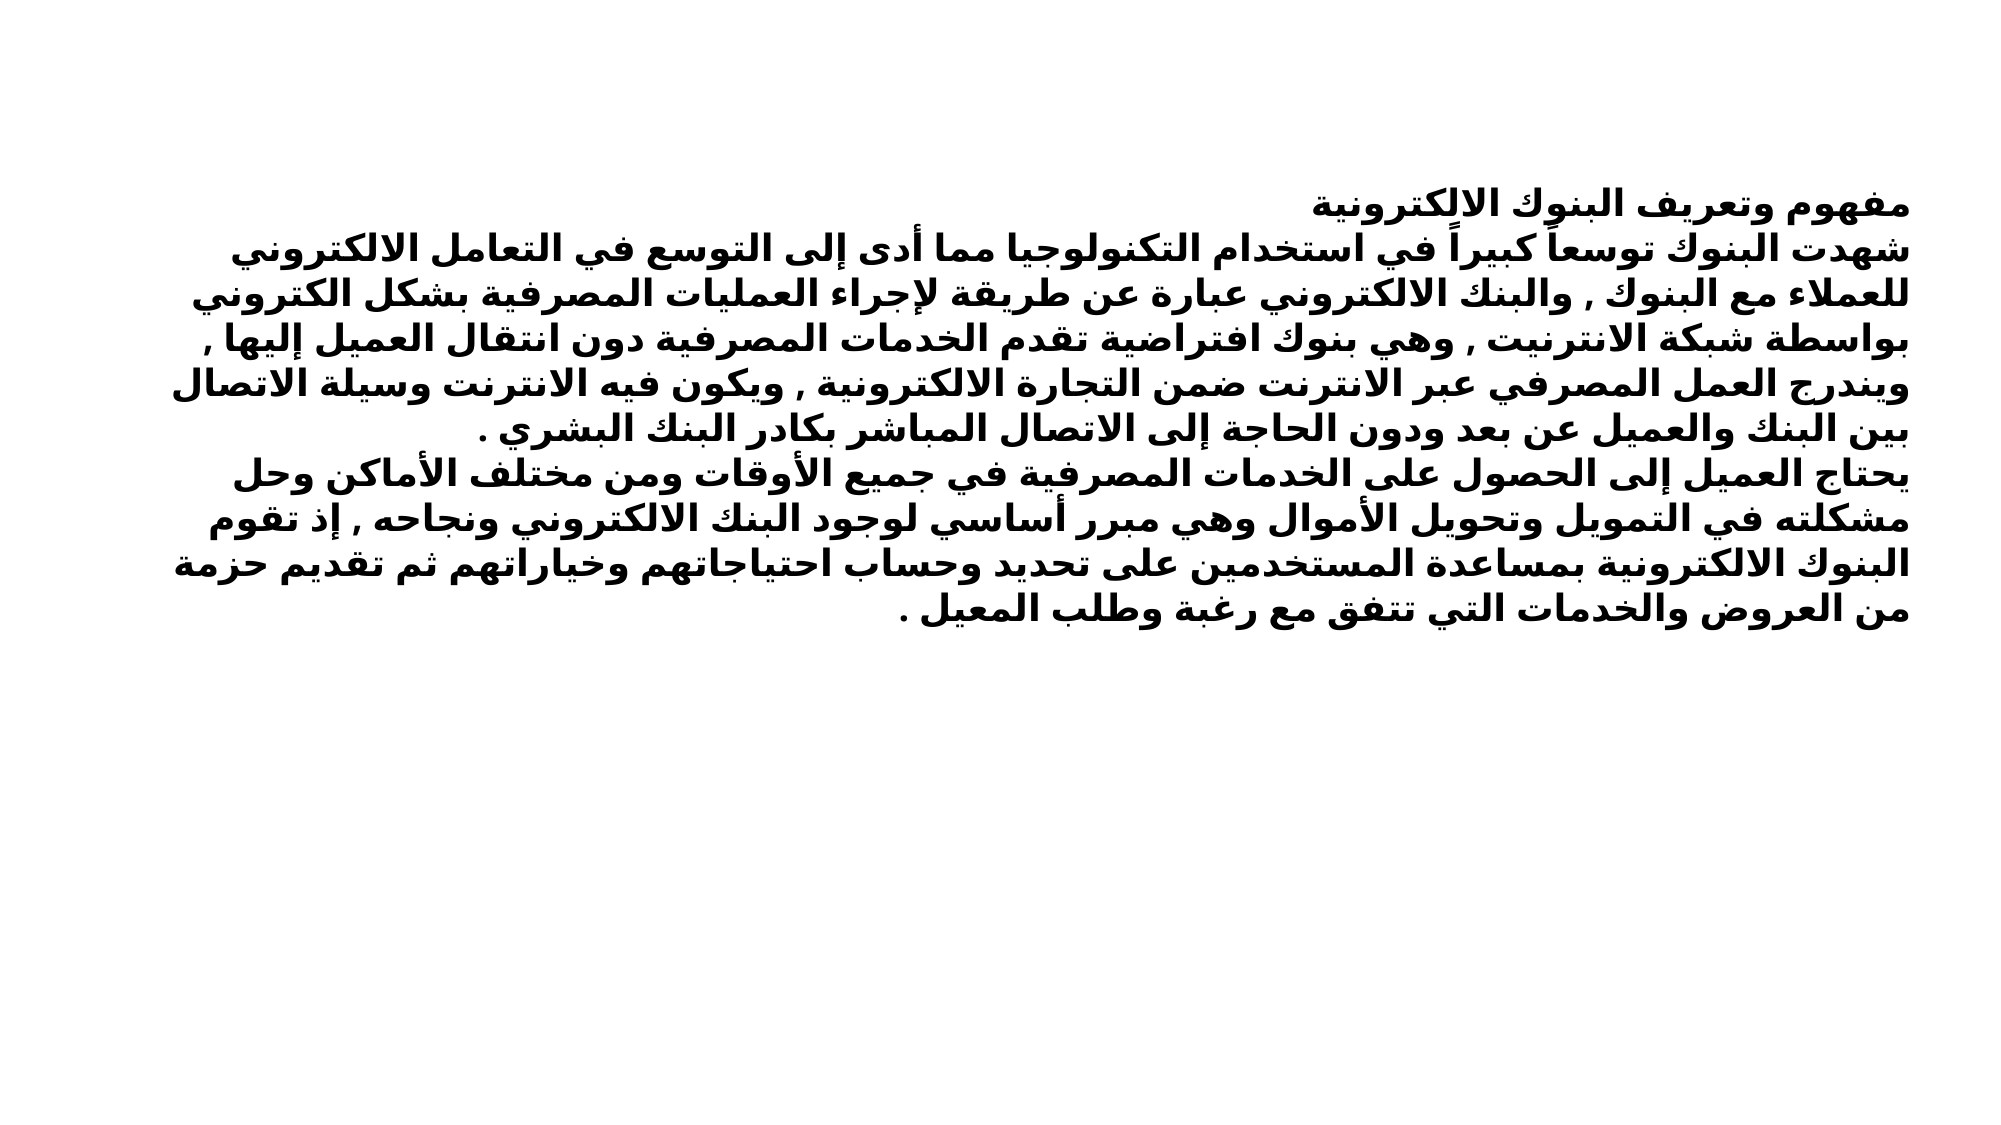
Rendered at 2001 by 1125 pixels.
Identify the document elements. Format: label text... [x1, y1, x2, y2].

text_box مفهوم وتعريف البنوك الالكترونية شهدت البنوك توسعاً كبيراً في استخدام التكنولوجيا مما أدى إلى التوسع في التعامل الالكتروني للعملاء مع البنوك , والبنك الالكتروني عبارة عن طريقة لإجراء العمليات المصرفية بشكل الكتروني بواسطة شبكة الانترنيت , وهي بنوك افتراضية تقدم الخدمات المصرفية دون انتقال العميل إليها , ويندرج العمل المصرفي عبر الانترنت ضمن التجارة الالكترونية , ويكون فيه الانترنت وسيلة الاتصال بين البنك والعميل عن بعد ودون الحاجة إلى الاتصال المباشر بكادر البنك البشري . يحتاج العميل إلى الحصول على الخدمات المصرفية في جميع الأوقات ومن مختلف الأماكن وحل مشكلته في التمويل وتحويل الأموال وهي مبرر أساسي لوجود البنك الالكتروني ونجاحه , إذ تقوم البنوك الالكترونية بمساعدة المستخدمين على تحديد وحساب احتياجاتهم وخياراتهم ثم تقديم حزمة من العروض والخدمات التي تتفق مع رغبة وطلب المعيل . [141, 171, 1927, 637]
